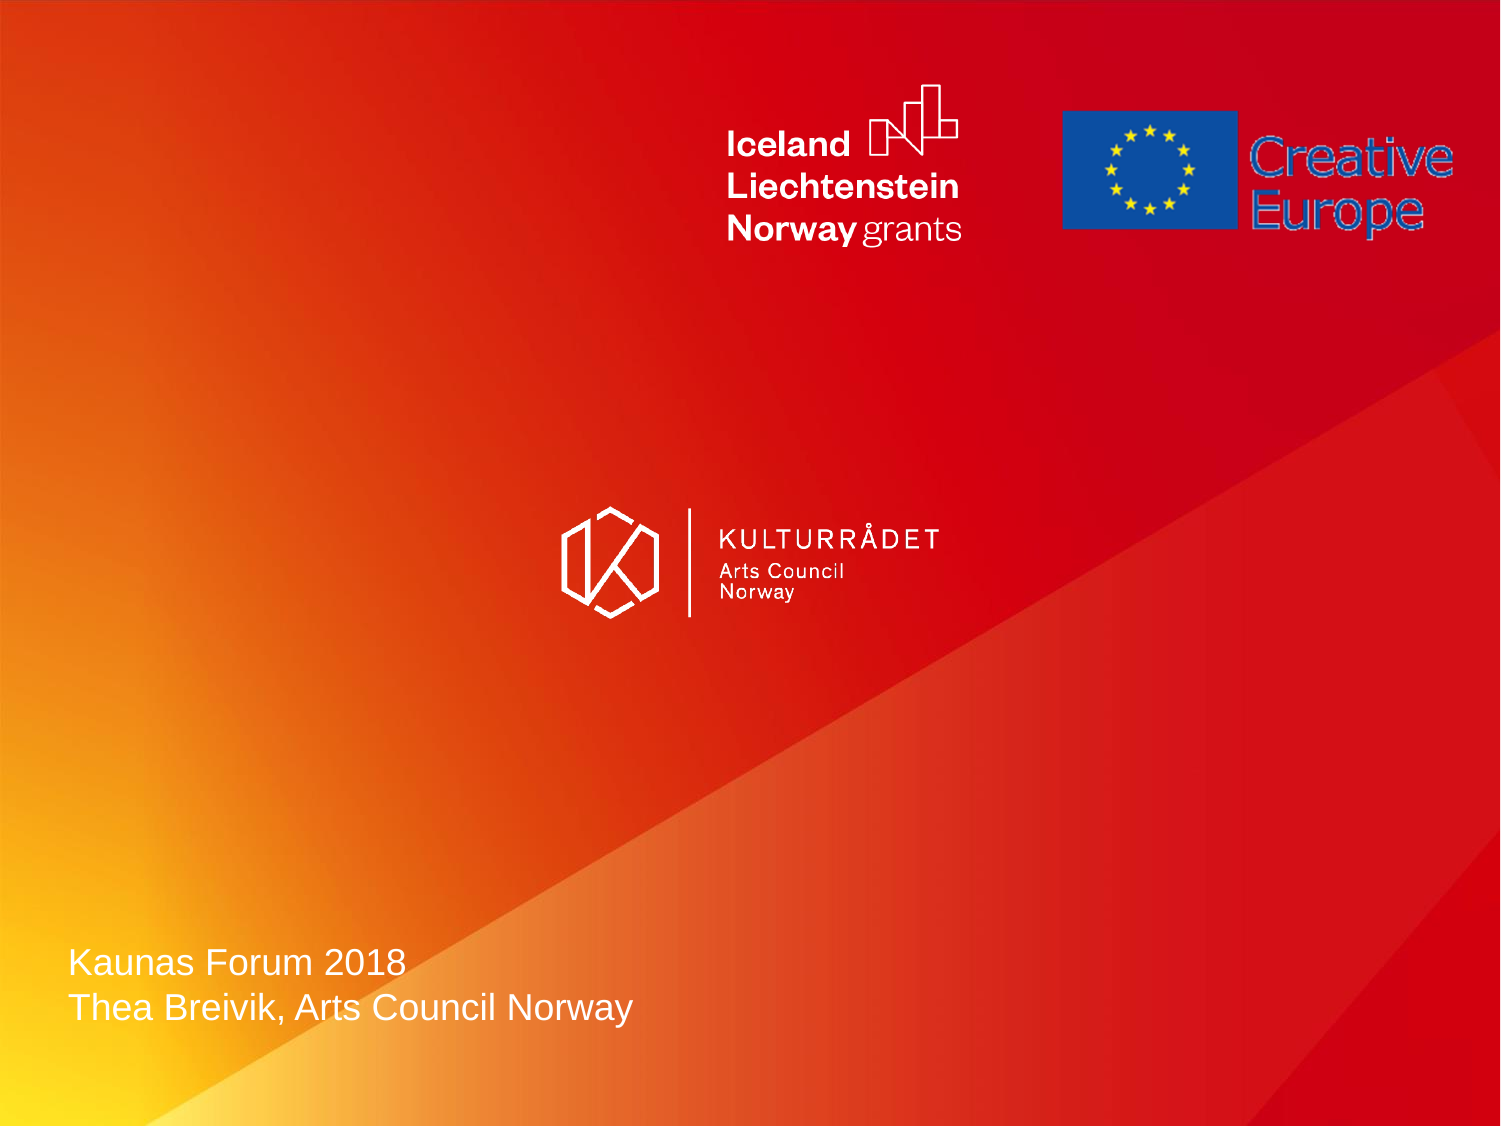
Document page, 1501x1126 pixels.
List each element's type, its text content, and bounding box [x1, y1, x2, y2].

text_box Kaunas Forum 2018 Thea Breivik, Arts Council Norway [53, 930, 1058, 1036]
picture [0, 0, 1501, 1126]
